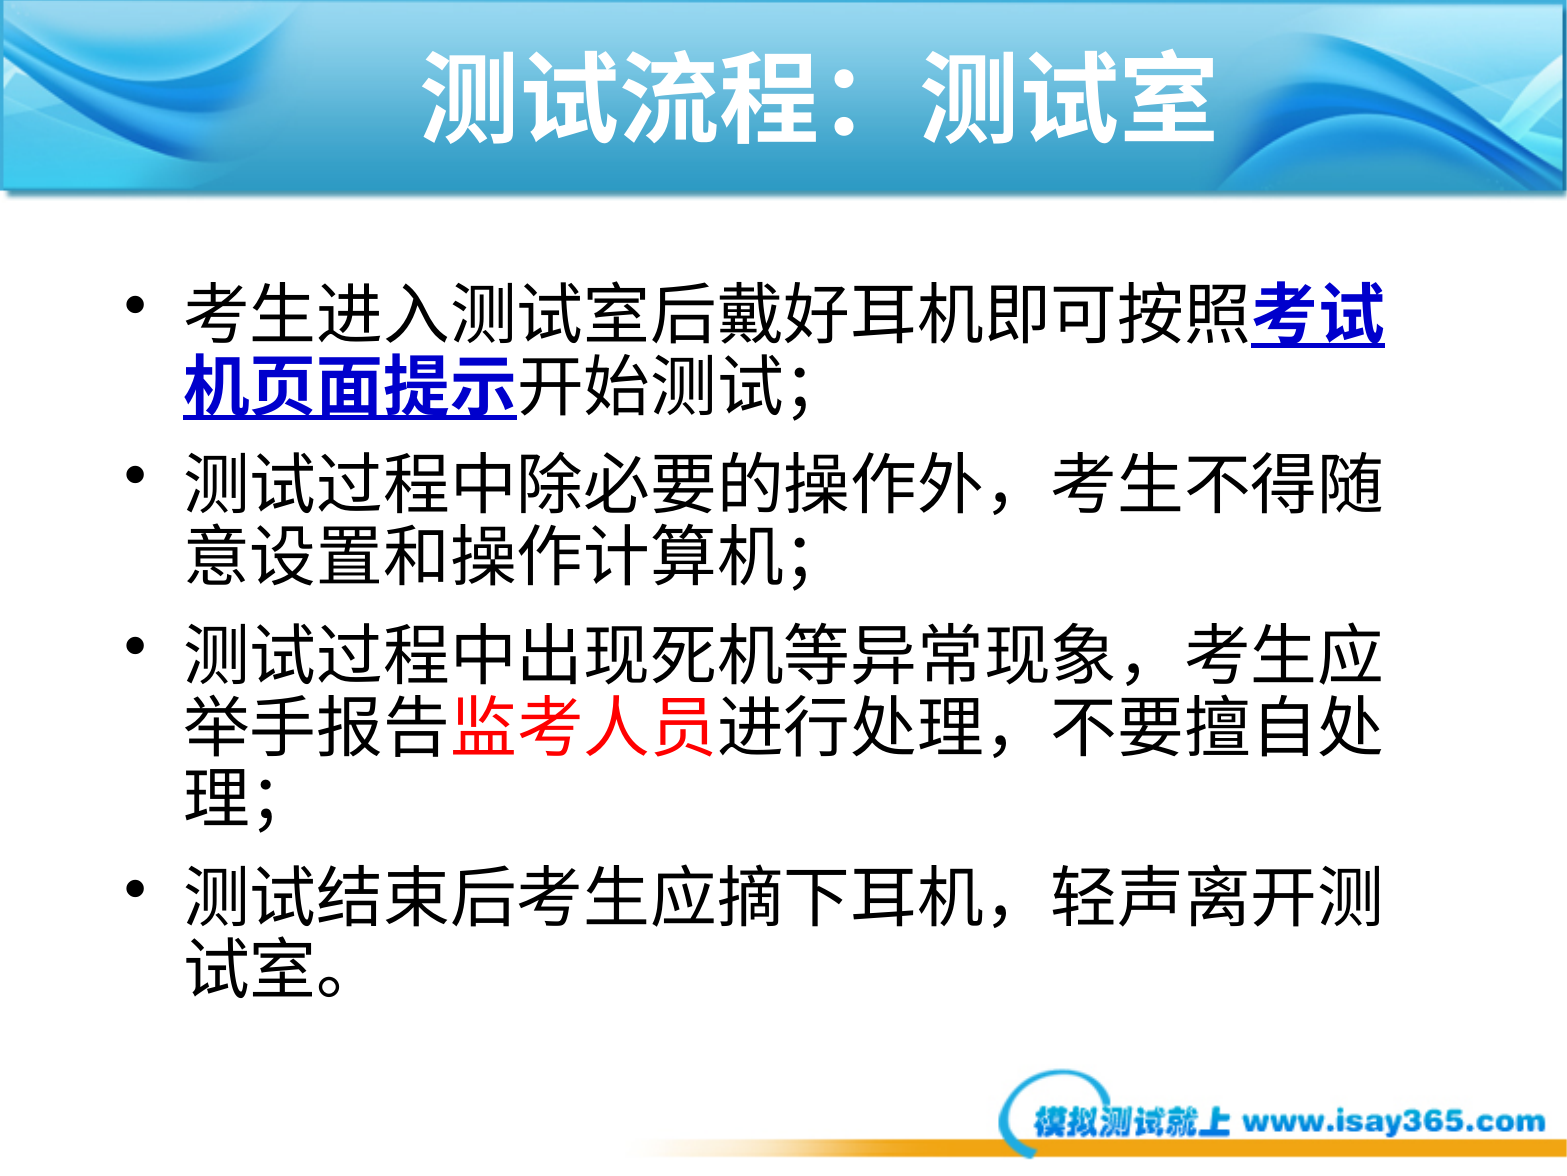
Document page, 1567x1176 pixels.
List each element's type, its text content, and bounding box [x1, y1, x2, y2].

title 测试流程：测试室 [153, 0, 1486, 194]
list 考生进入测试室后戴好耳机即可按照考试机页面提示开始测试； 测试过程中除必要的操作外，考生不得随意设置和操作计算机； 测试过程中出现死机等异常现象，考生应举手报告监考人员进行处理，不要擅自处理； 测试结束后考生应摘下耳机，轻声离开测试室。 [108, 272, 1447, 1047]
picture [0, 0, 1567, 1175]
